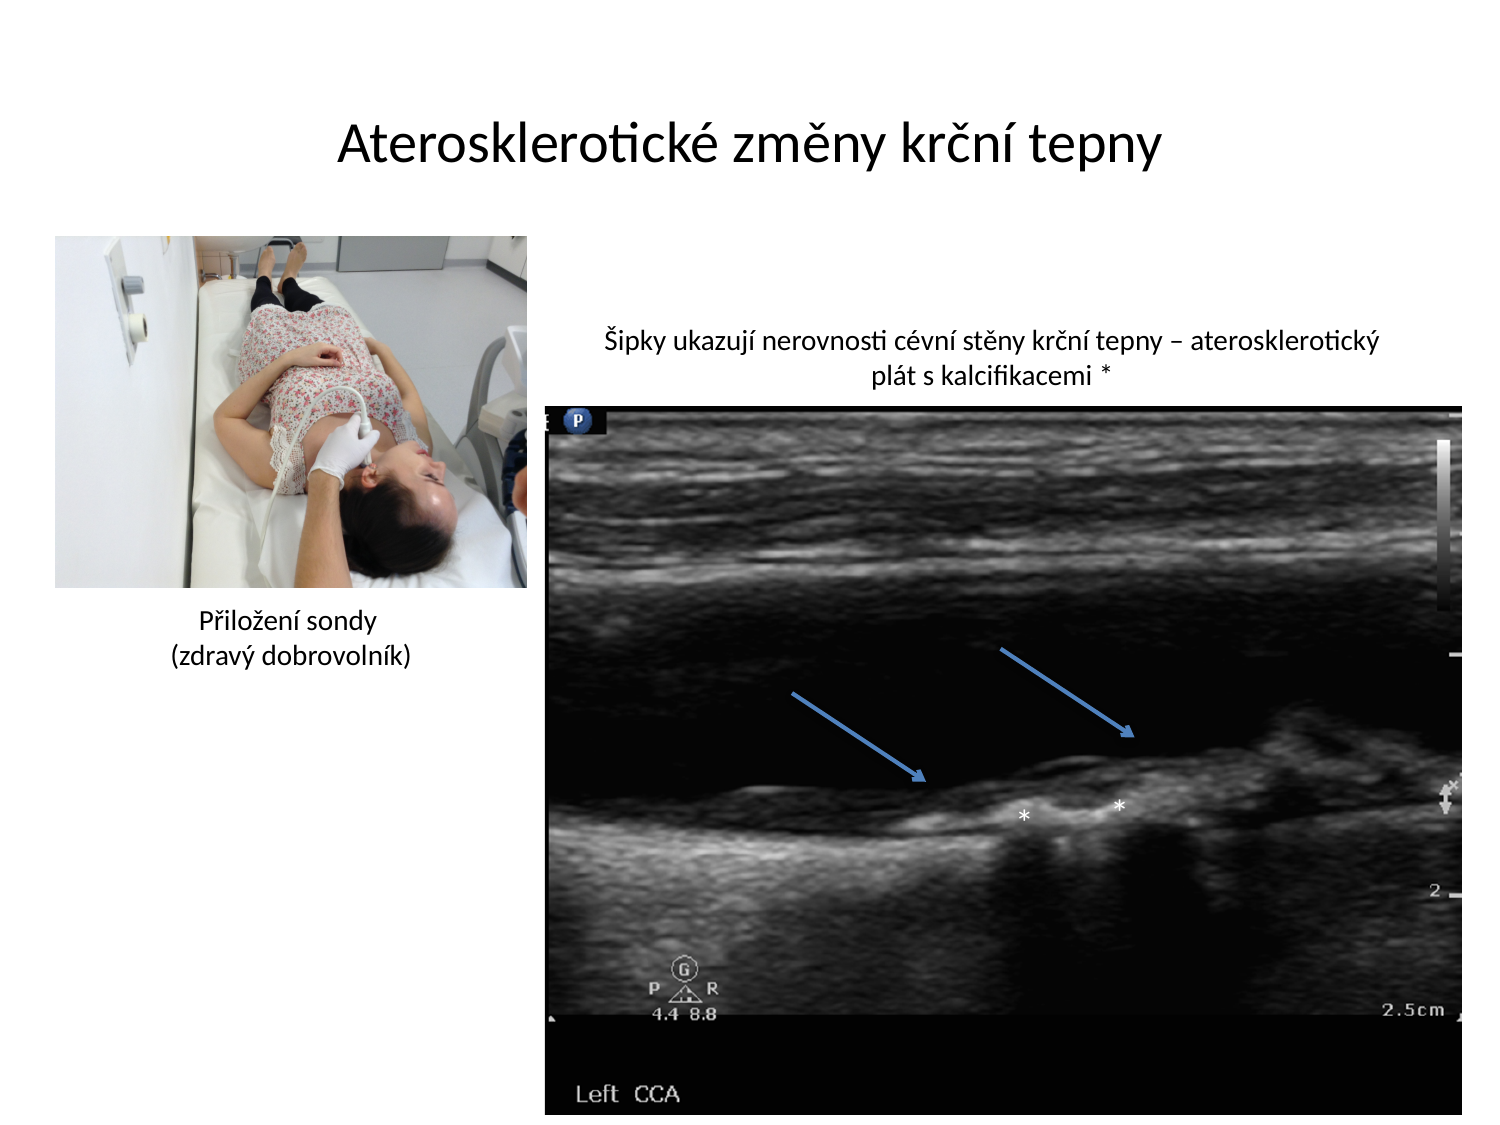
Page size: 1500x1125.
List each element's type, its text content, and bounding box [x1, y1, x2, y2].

picture [55, 235, 527, 589]
text_box Přiložení sondy (zdravý dobrovolník) [74, 597, 508, 679]
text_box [791, 692, 927, 782]
title Aterosklerotické změny krční tepny [75, 45, 1425, 233]
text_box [1000, 648, 1135, 738]
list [544, 406, 1466, 1116]
text_box Šipky ukazují nerovnosti cévní stěny krční tepny – aterosklerotický plát s kalcifikacemi * [575, 313, 1409, 399]
